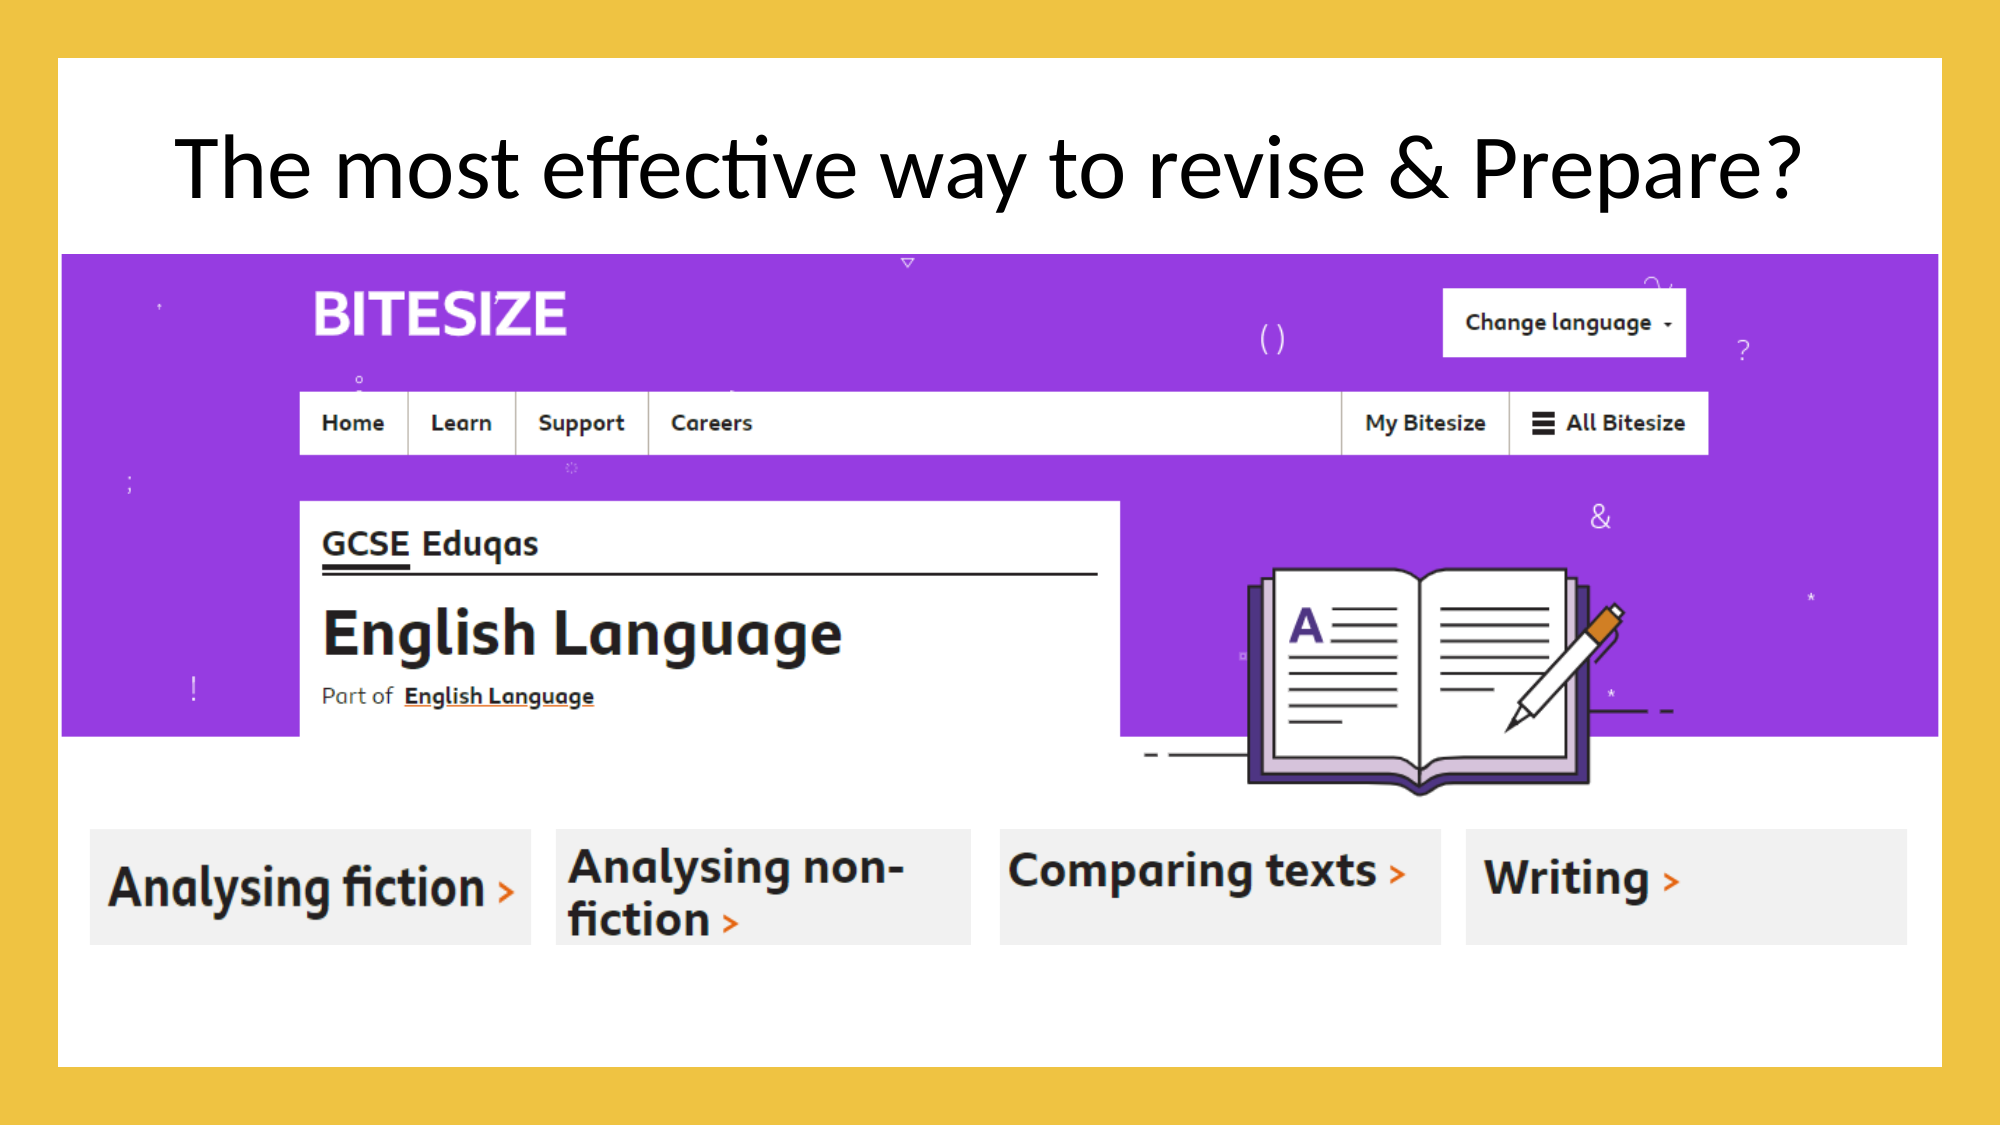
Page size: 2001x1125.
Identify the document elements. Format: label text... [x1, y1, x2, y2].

picture [555, 829, 971, 945]
picture [999, 829, 1442, 945]
picture [61, 254, 1939, 814]
picture [89, 829, 532, 945]
title The most effective way to revise & Prepare? [64, 59, 1939, 254]
picture [1465, 829, 1908, 945]
text_box [28, 28, 1972, 1097]
